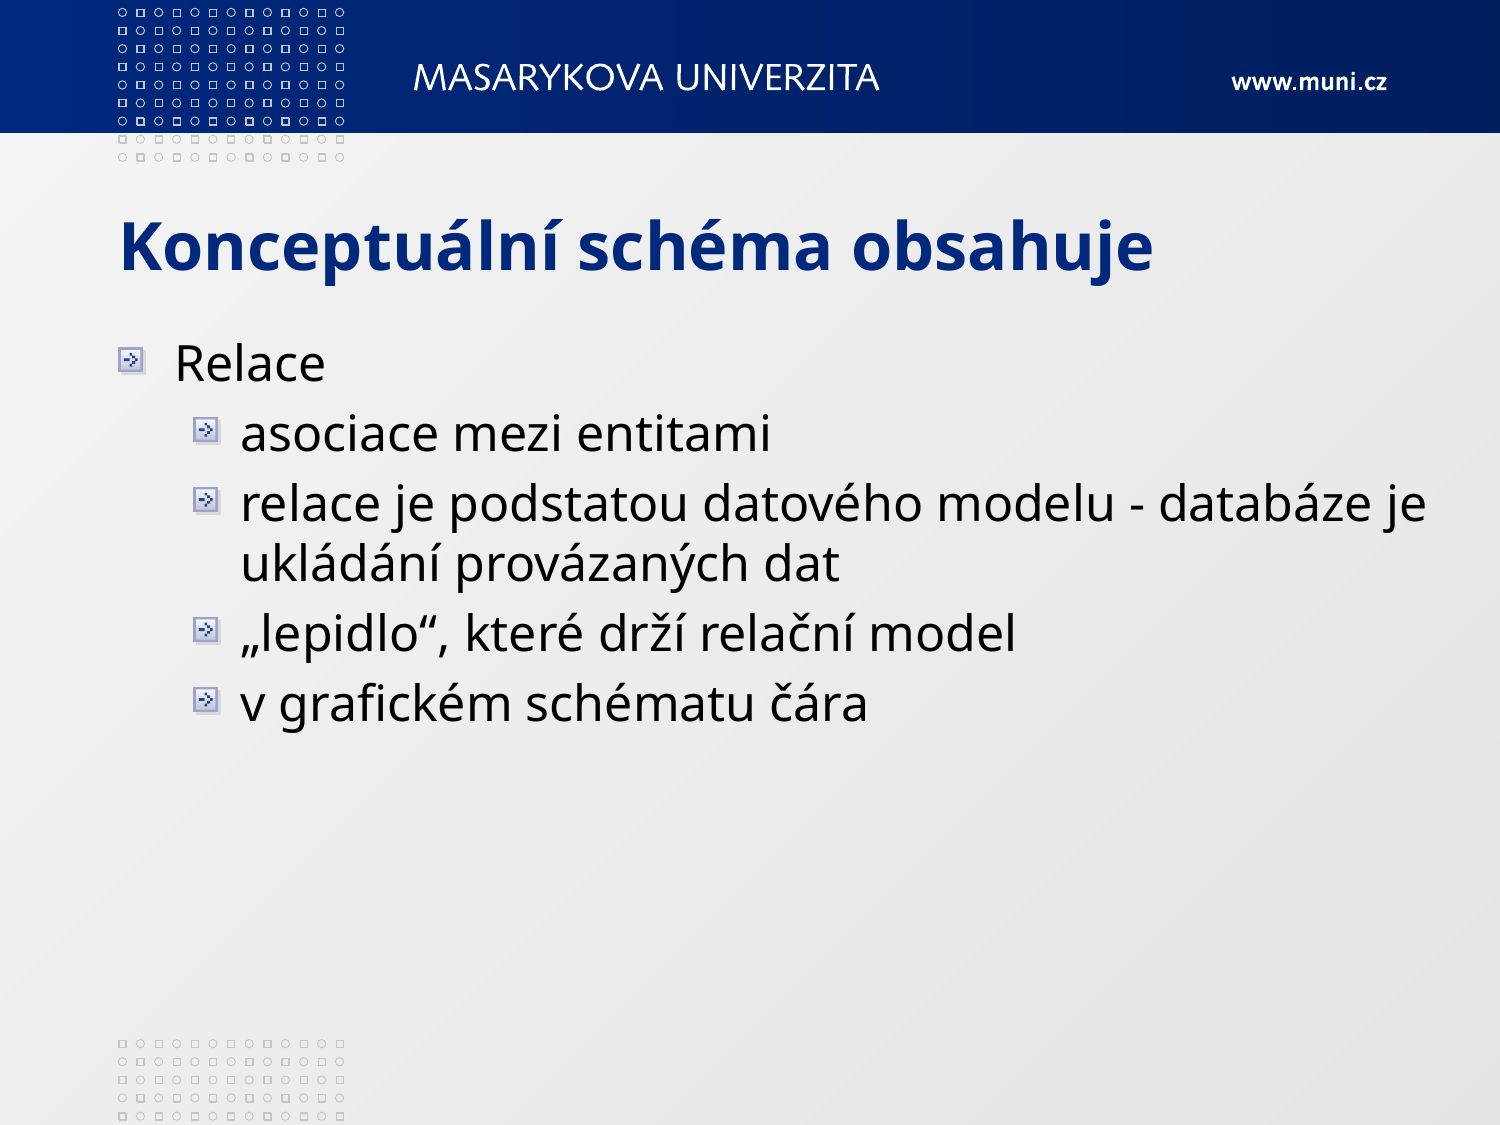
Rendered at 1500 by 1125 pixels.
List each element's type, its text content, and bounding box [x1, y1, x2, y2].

list Relace asociace mezi entitami relace je podstatou datového modelu - databáze je ukládání provázaných dat „lepidlo“, které drží relační model v grafickém schématu čára [117, 330, 1470, 1007]
title Konceptuální schéma obsahuje [117, 184, 1403, 292]
